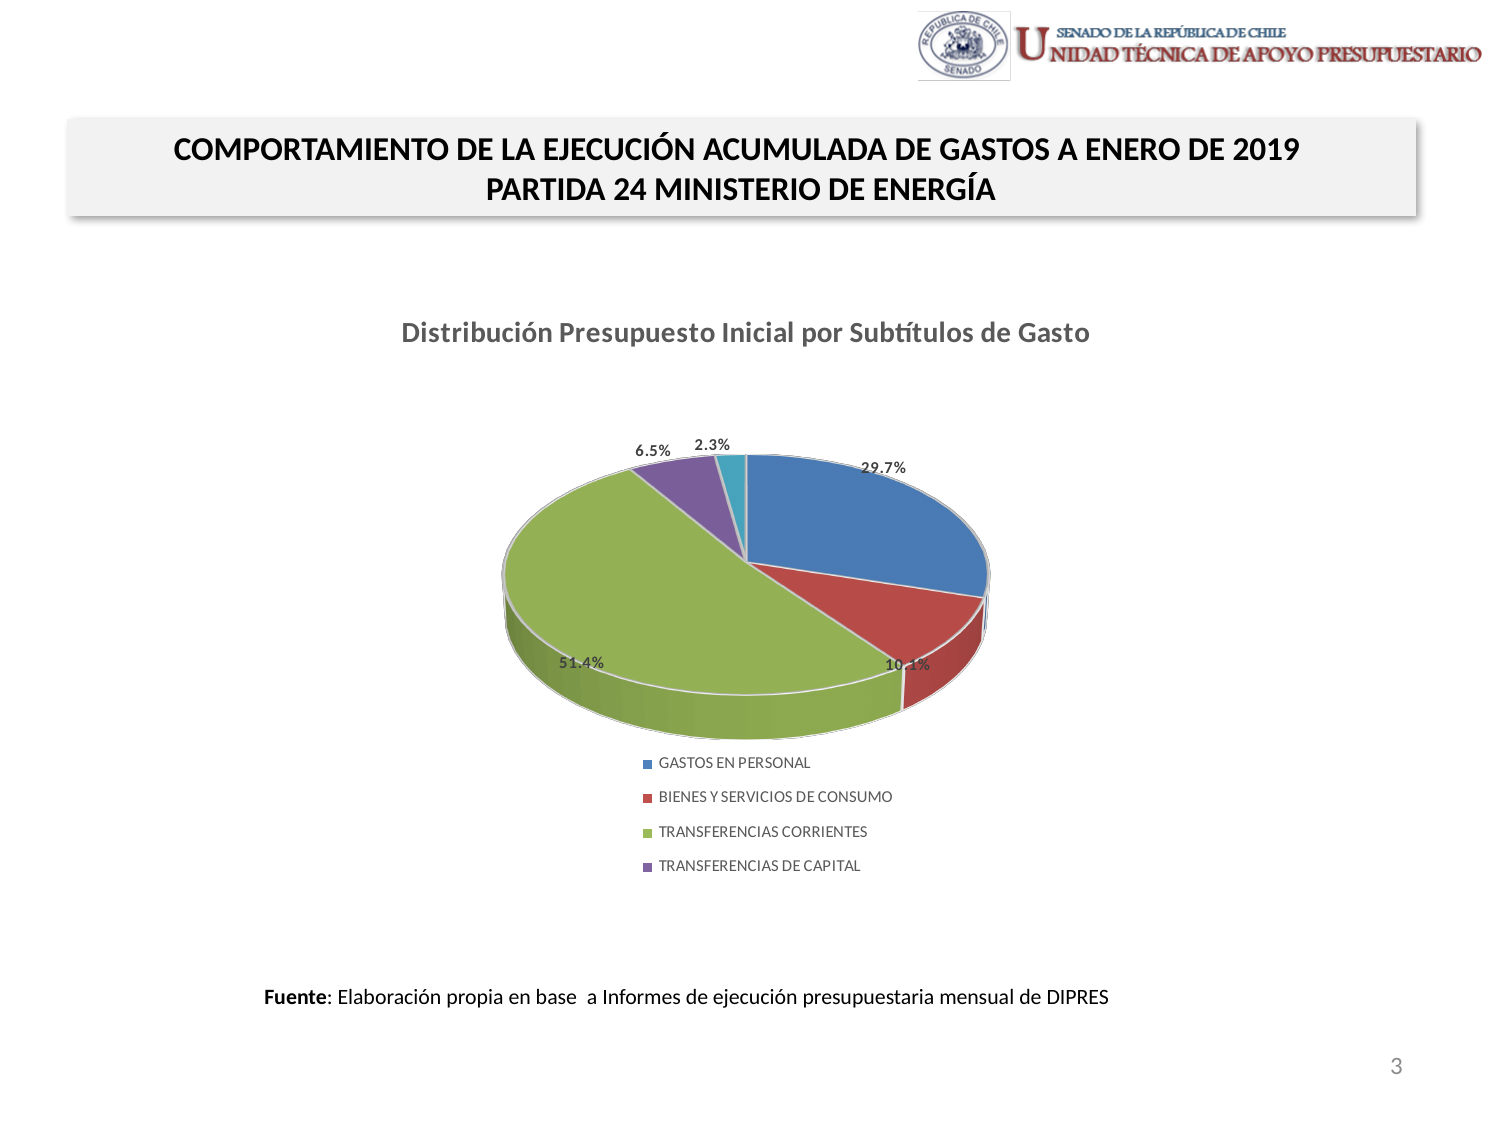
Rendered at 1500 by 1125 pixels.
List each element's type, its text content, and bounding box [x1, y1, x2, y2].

chart [229, 290, 1263, 922]
footer Fuente: Elaboración propia en base a Informes de ejecución presupuestaria mensual de DIPRES [112, 975, 1263, 1035]
slide_number 3 [1067, 1035, 1418, 1095]
text_box COMPORTAMIENTO DE LA EJECUCIÓN ACUMULADA DE GASTOS A ENERO DE 2019 PARTIDA 24 MINISTERIO DE ENERGÍA [67, 119, 1415, 216]
picture [918, 0, 1497, 114]
